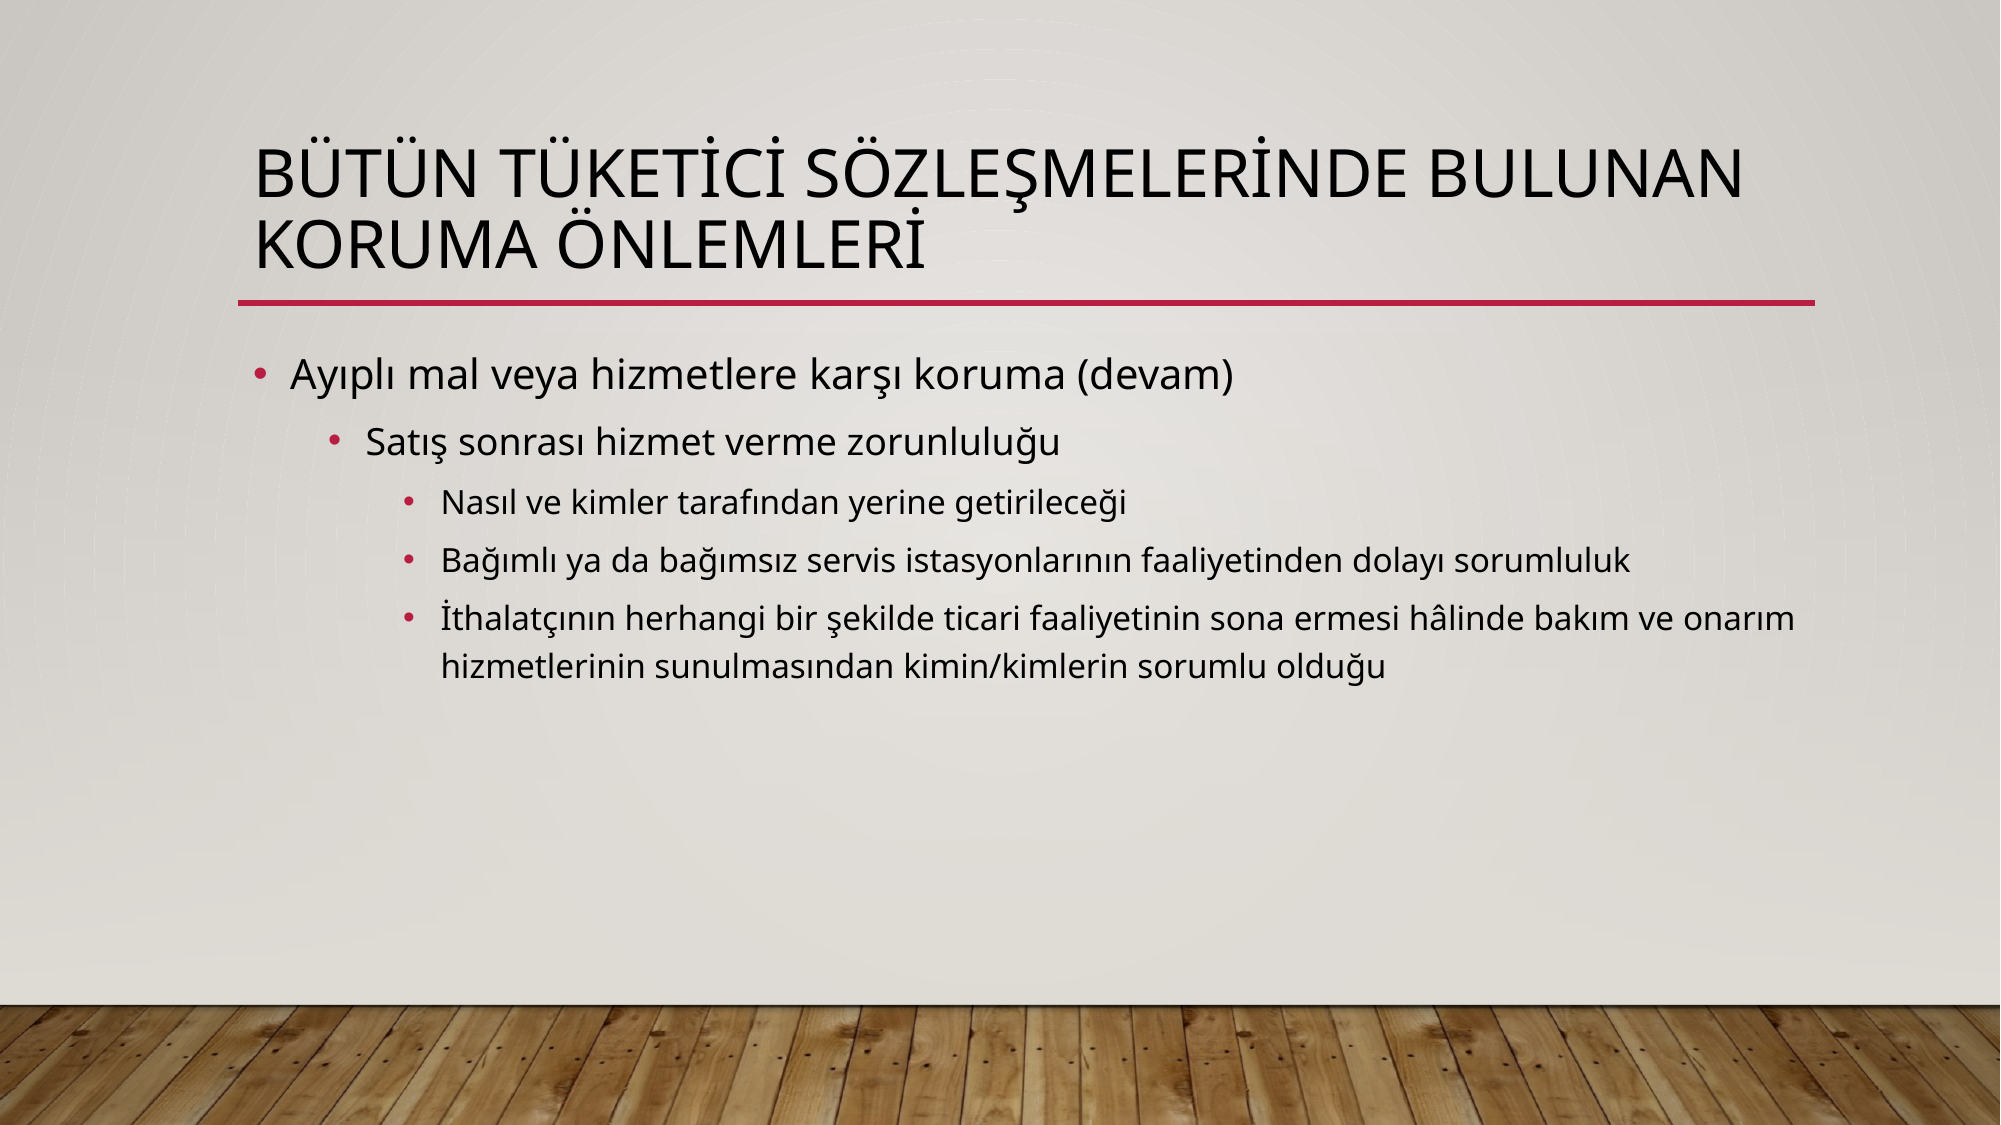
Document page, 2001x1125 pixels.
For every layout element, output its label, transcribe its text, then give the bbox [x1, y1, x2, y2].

list Ayıplı mal veya hizmetlere karşı koruma (devam) Satış sonrası hizmet verme zorunluluğu Nasıl ve kimler tarafından yerine getirileceği Bağımlı ya da bağımsız servis istasyonlarının faaliyetinden dolayı sorumluluk İthalatçının herhangi bir şekilde ticari faaliyetinin sona ermesi hâlinde bakım ve onarım hizmetlerinin sunulmasından kimin/kimlerin sorumlu olduğu [238, 330, 1814, 897]
picture [0, 1005, 2000, 1125]
title Bütün tüketici sözleşmelerinde bulunan koruma önlemleri [238, 131, 1814, 305]
